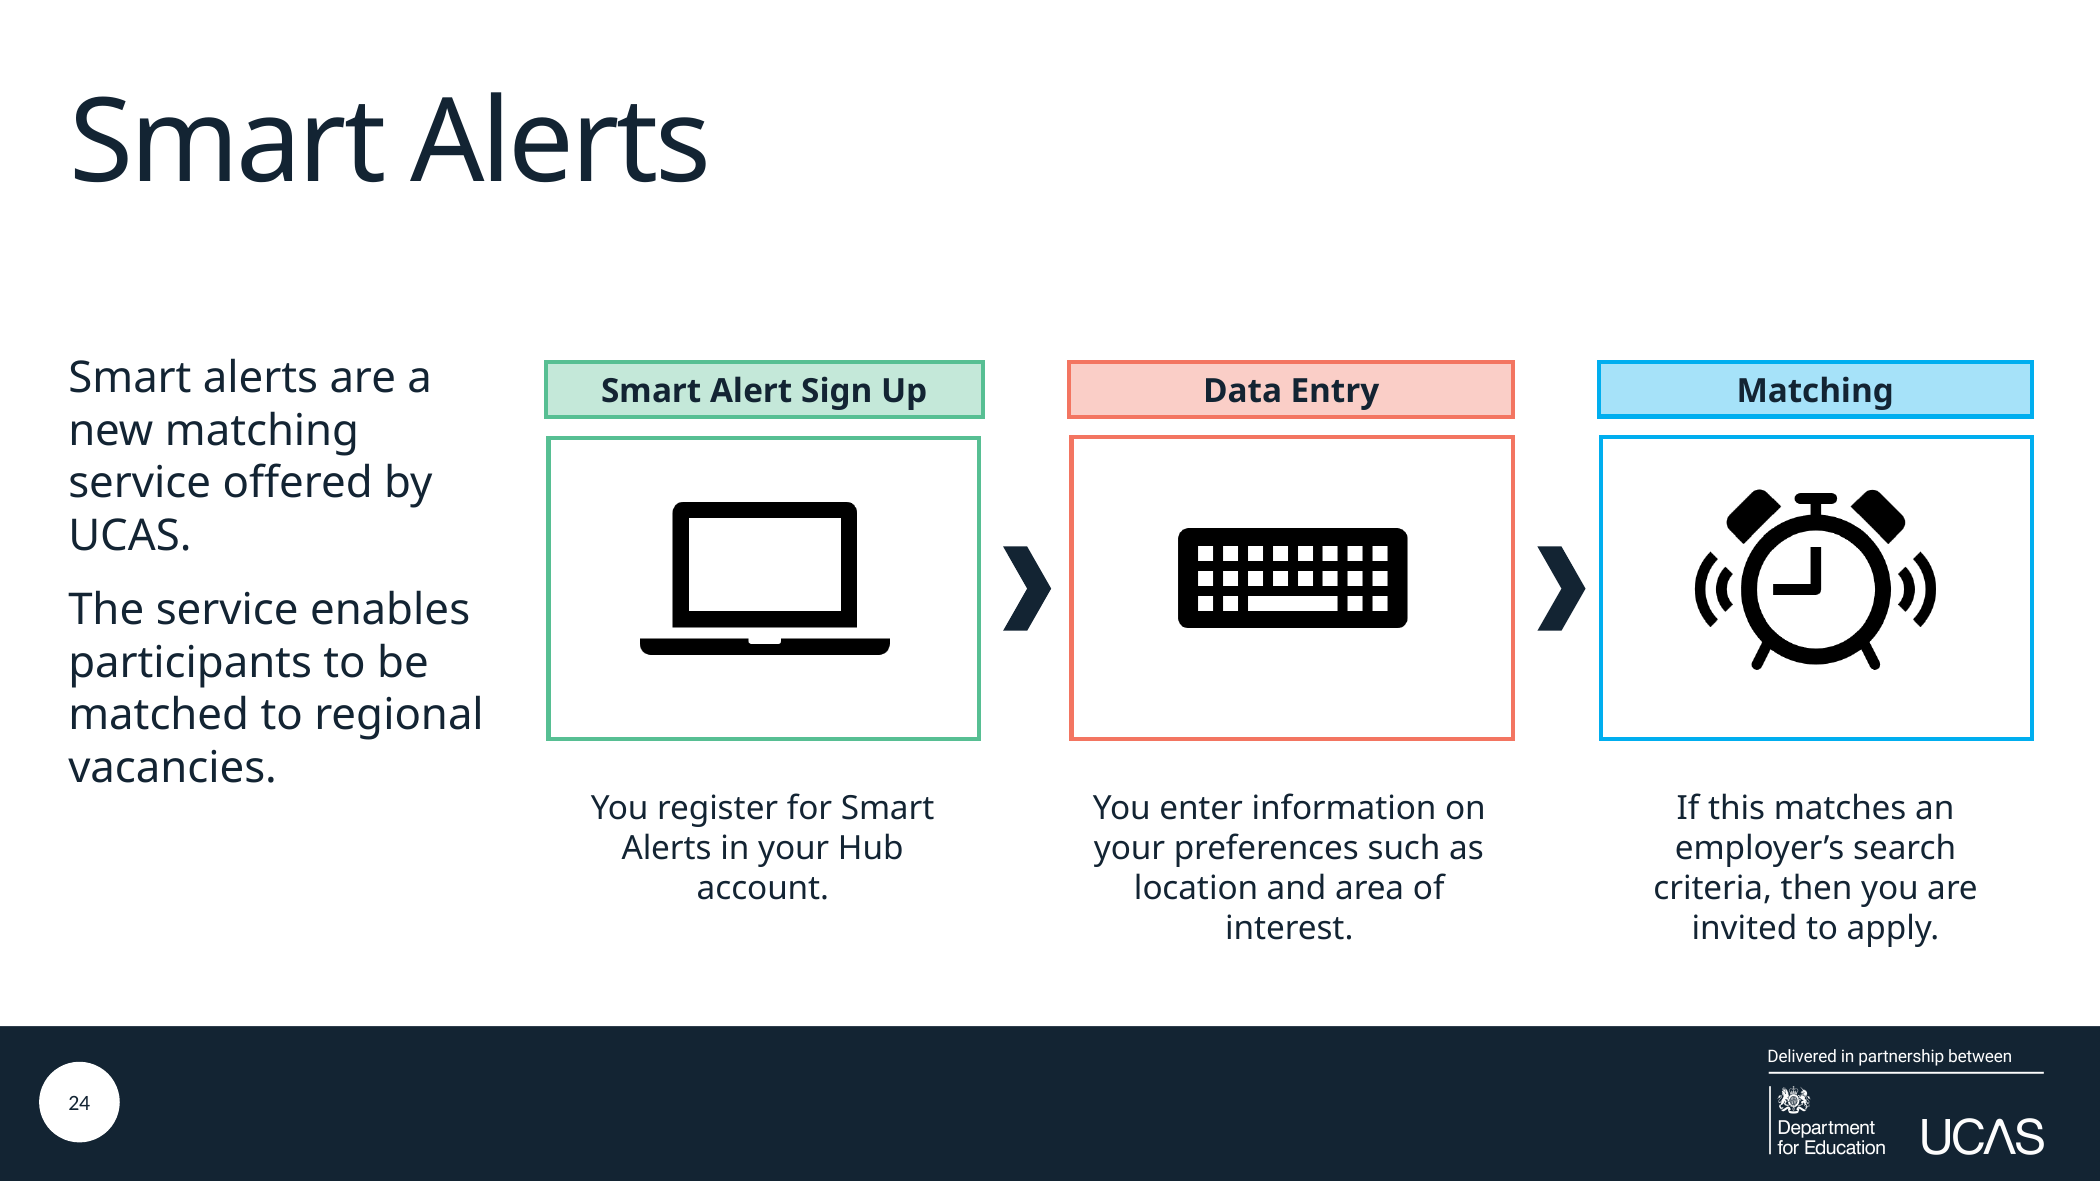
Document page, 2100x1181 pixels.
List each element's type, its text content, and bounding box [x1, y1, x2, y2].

picture [1173, 458, 1412, 698]
text_box [1600, 436, 2033, 740]
list Smart alerts are a new matching service offered by UCAS. The service enables participants to be matched to regional vacancies. [53, 341, 525, 933]
text_box If this matches an employer’s search criteria, then you are invited to apply. [1600, 779, 2031, 954]
picture [1767, 1048, 2046, 1157]
text_box You enter information on your preferences such as location and area of interest. [1068, 779, 1511, 954]
text_box Smart Alert Sign Up [545, 362, 984, 417]
text_box [1537, 546, 1586, 631]
title Smart Alerts [69, 80, 1996, 309]
picture [634, 447, 895, 709]
text_box Matching [1599, 361, 2032, 417]
text_box Data Entry [1069, 362, 1514, 417]
picture [1687, 450, 1944, 707]
text_box [1003, 546, 1052, 631]
text_box [548, 437, 980, 740]
text_box [1071, 436, 1514, 740]
text_box You register for Smart Alerts in your Hub account. [547, 779, 979, 914]
